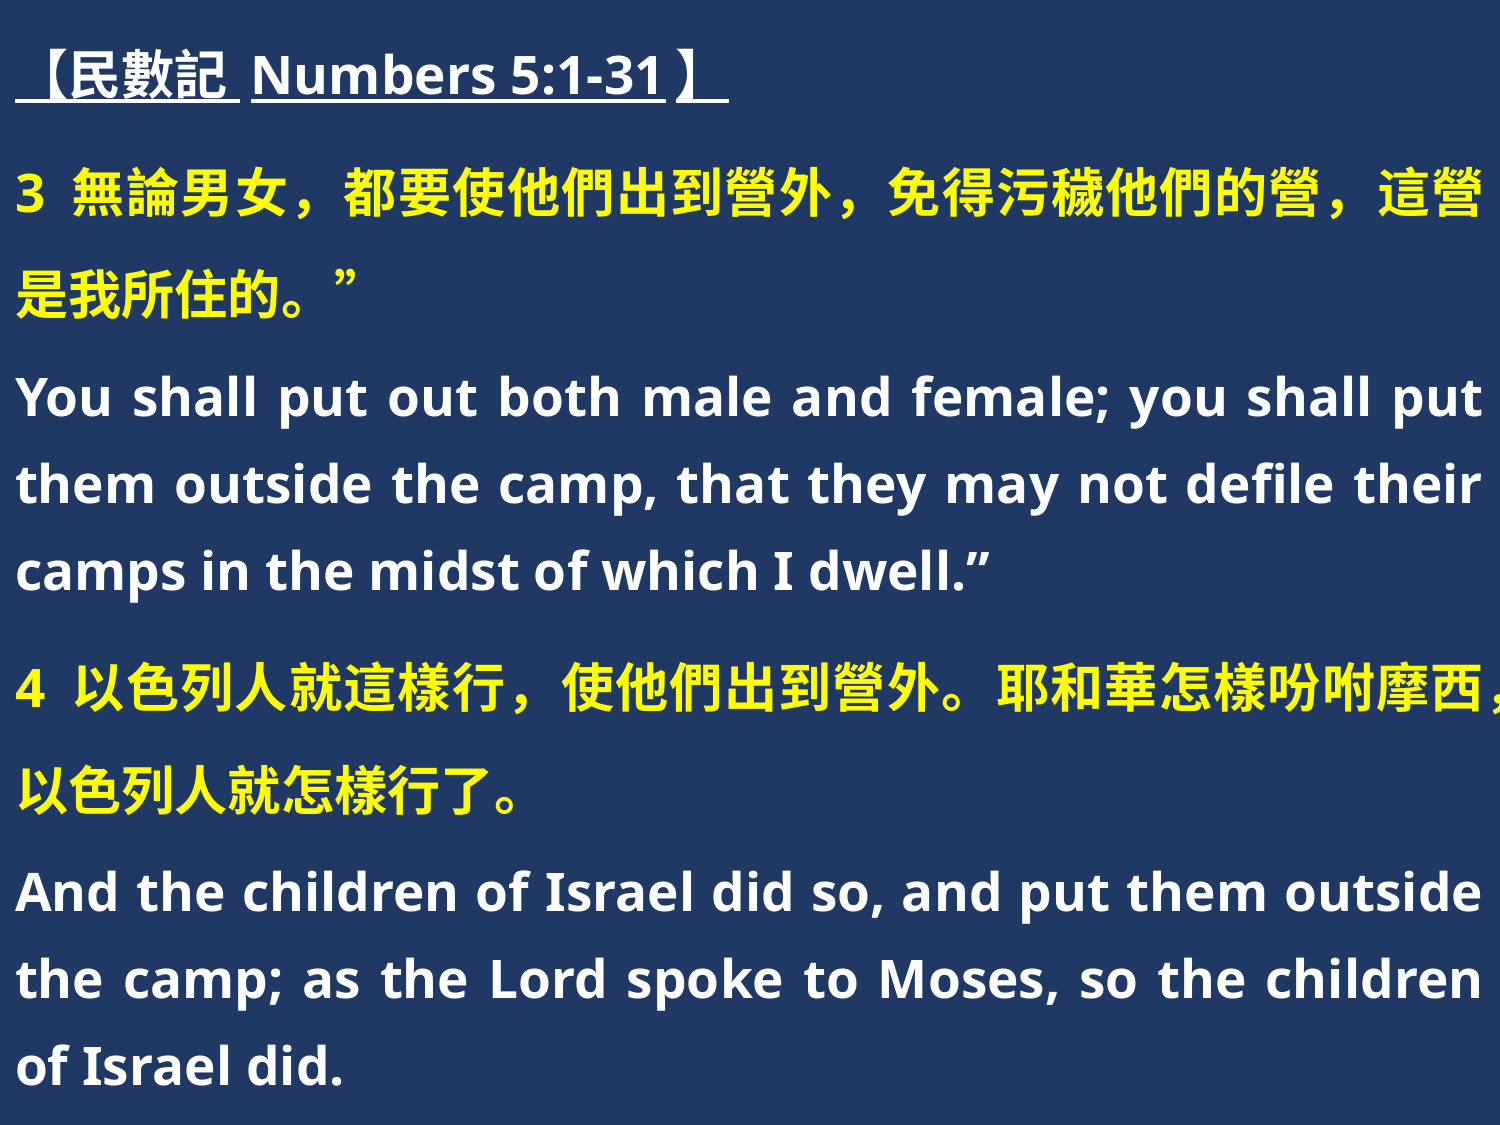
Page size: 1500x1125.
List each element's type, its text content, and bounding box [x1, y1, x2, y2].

list 【民數記 Numbers 5:1-31】 3 無論男女，都要使他們出到營外，免得污穢他們的營，這營是我所住的。” You shall put out both male and female; you shall put them outside the camp, that they may not defile their camps in the midst of which I dwell.” 4 以色列人就這樣行，使他們出到營外。耶和華怎樣吩咐摩西，以色列人就怎樣行了。 And the children of Israel did so, and put them outside the camp; as the Lord spoke to Moses, so the children of Israel did. [0, 0, 1500, 1125]
